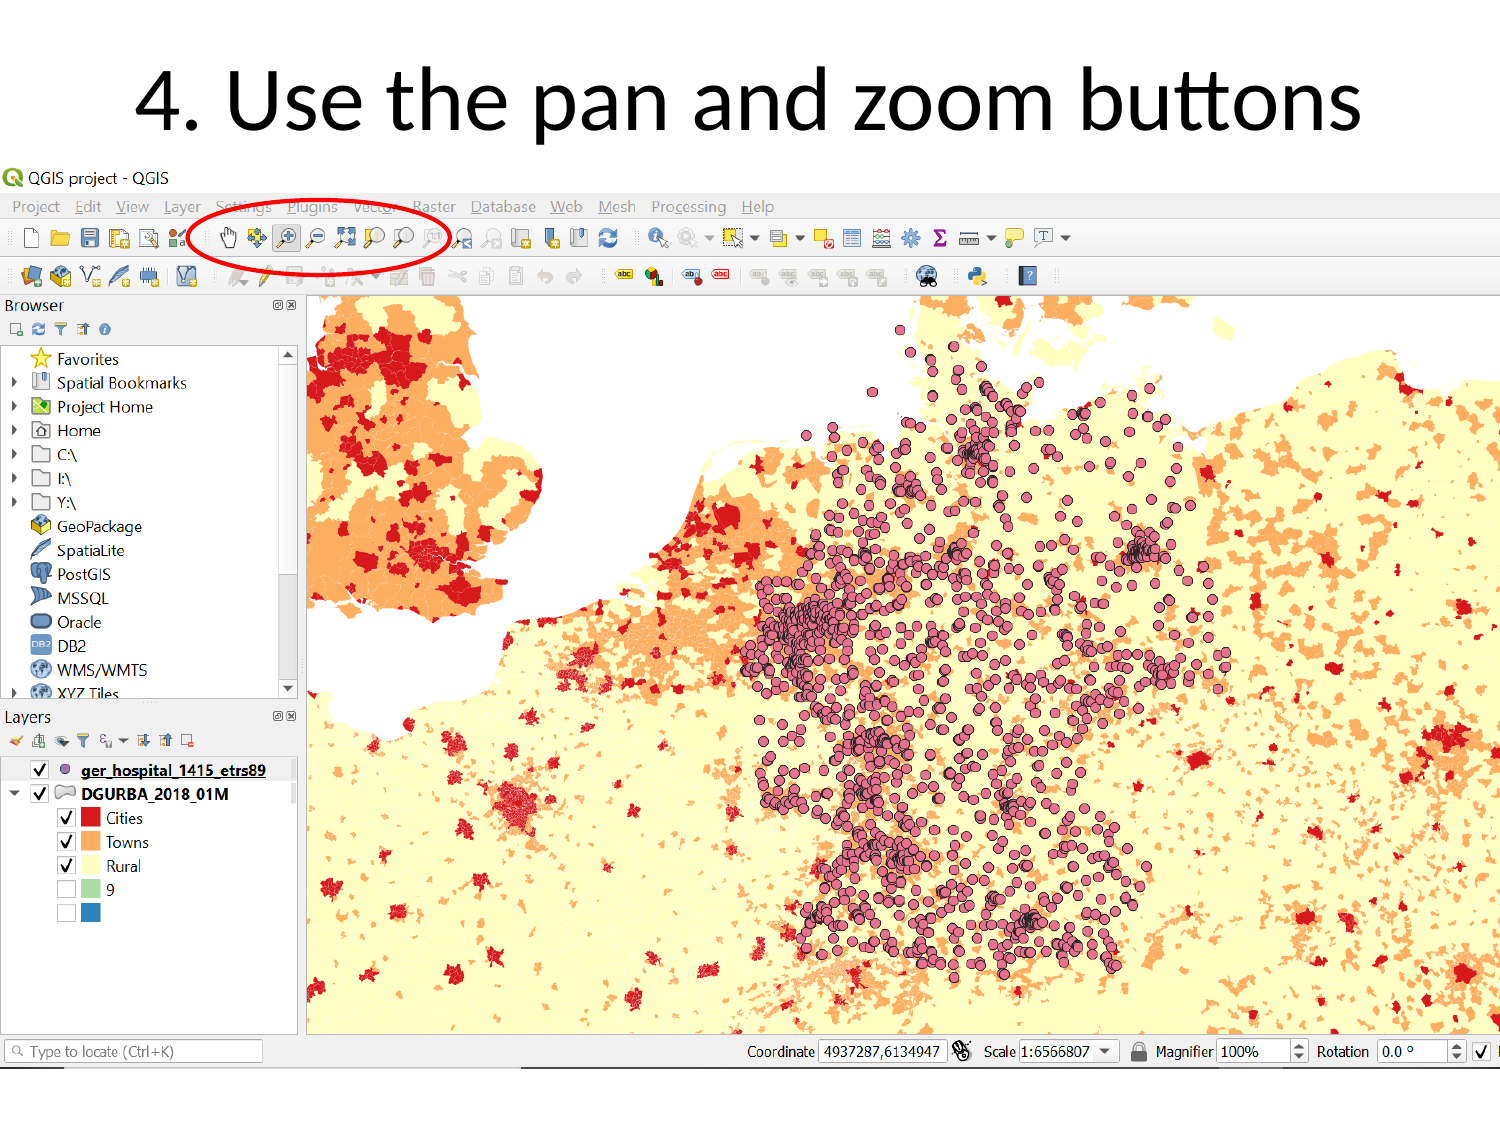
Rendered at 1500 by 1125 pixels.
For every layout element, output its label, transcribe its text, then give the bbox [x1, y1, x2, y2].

picture [0, 162, 1500, 1069]
title 4. Use the pan and zoom buttons [75, 0, 1425, 160]
